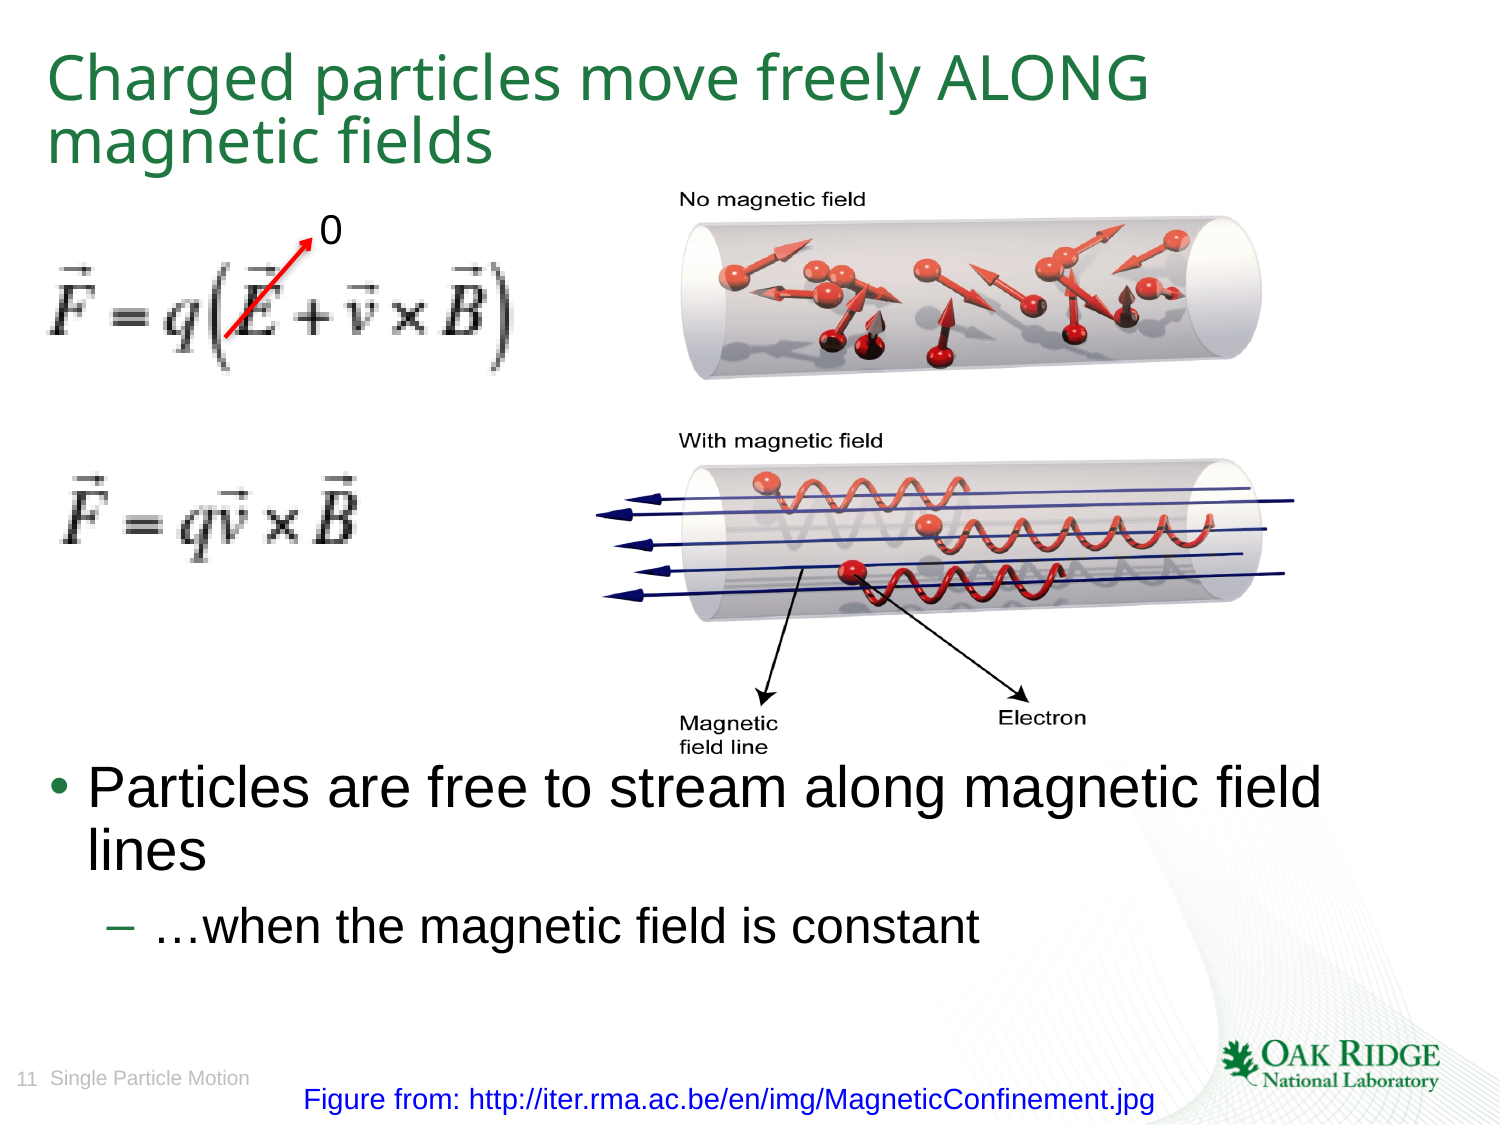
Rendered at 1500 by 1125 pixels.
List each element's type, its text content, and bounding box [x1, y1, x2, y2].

title Charged particles move freely ALONG magnetic fields [31, 41, 1449, 189]
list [37, 249, 515, 386]
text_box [49, 462, 362, 569]
picture [595, 185, 1500, 1125]
text_box 0 [275, 201, 388, 248]
text_box Particles are free to stream along magnetic field lines …when the magnetic field is constant [34, 750, 1453, 925]
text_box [224, 237, 313, 338]
text_box Figure from: http://iter.rma.ac.be/en/img/MagneticConfinement.jpg [284, 1077, 1176, 1124]
